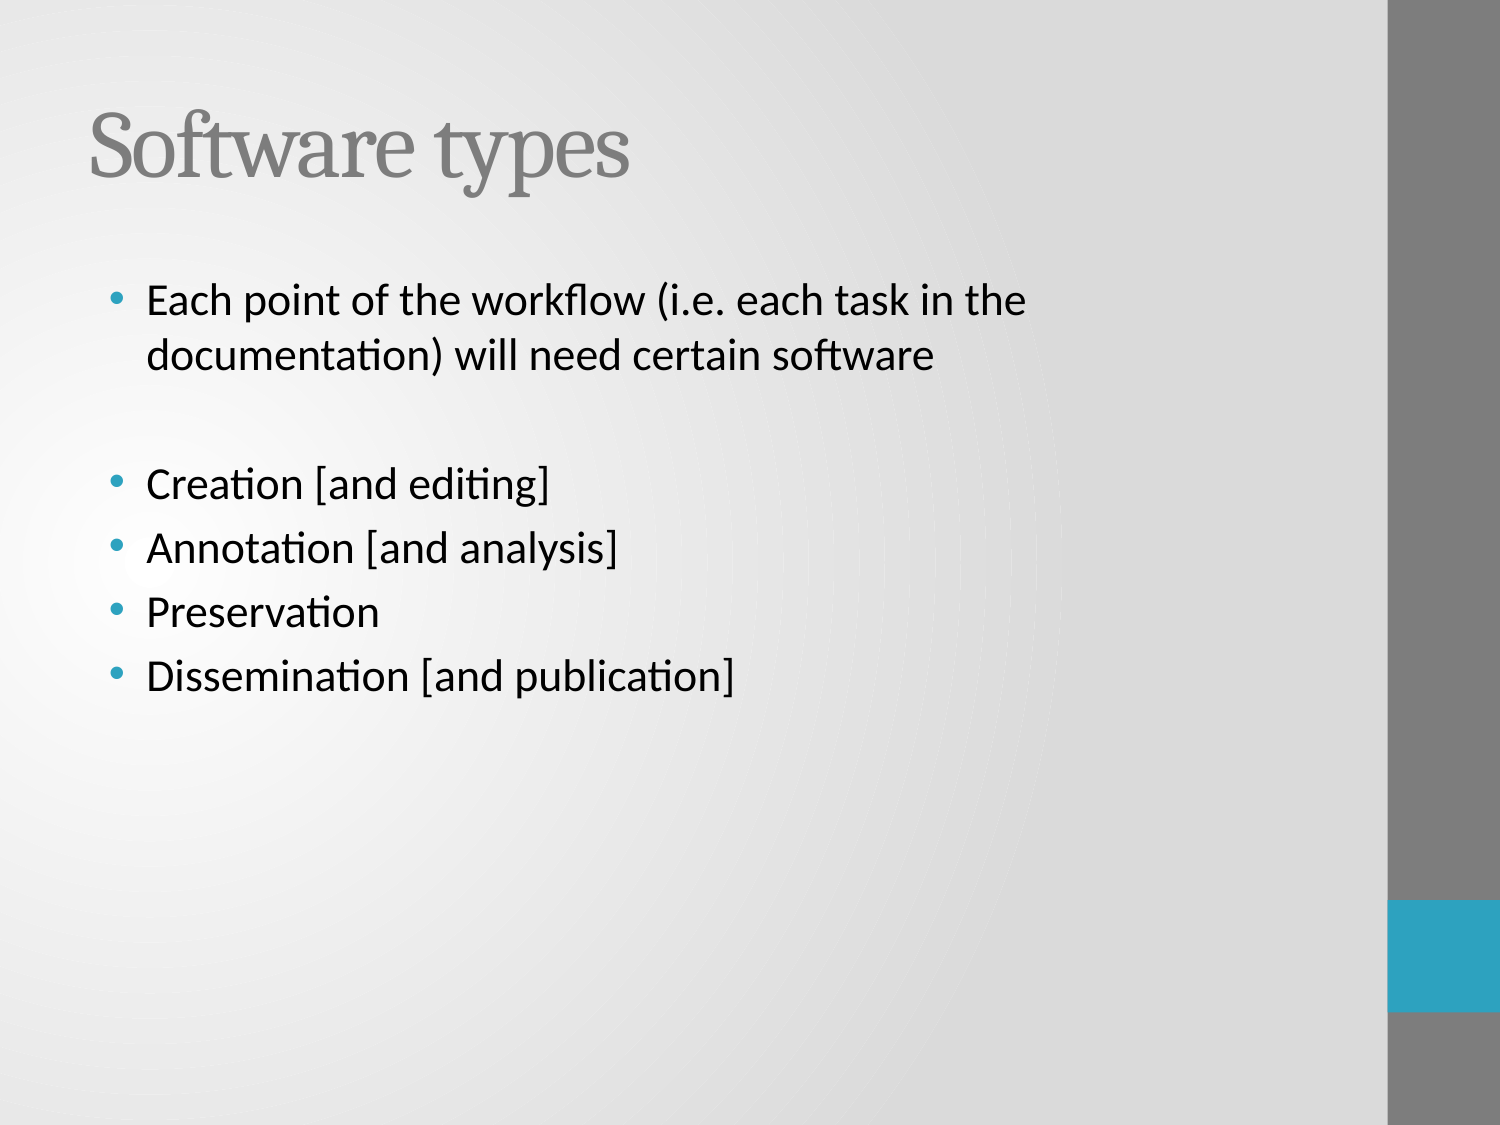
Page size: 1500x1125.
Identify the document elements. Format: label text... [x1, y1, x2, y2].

list Each point of the workflow (i.e. each task in the documentation) will need certain software Creation [and editing] Annotation [and analysis] Preservation Dissemination [and publication] [75, 262, 1325, 1050]
title Software types [75, 45, 1325, 233]
